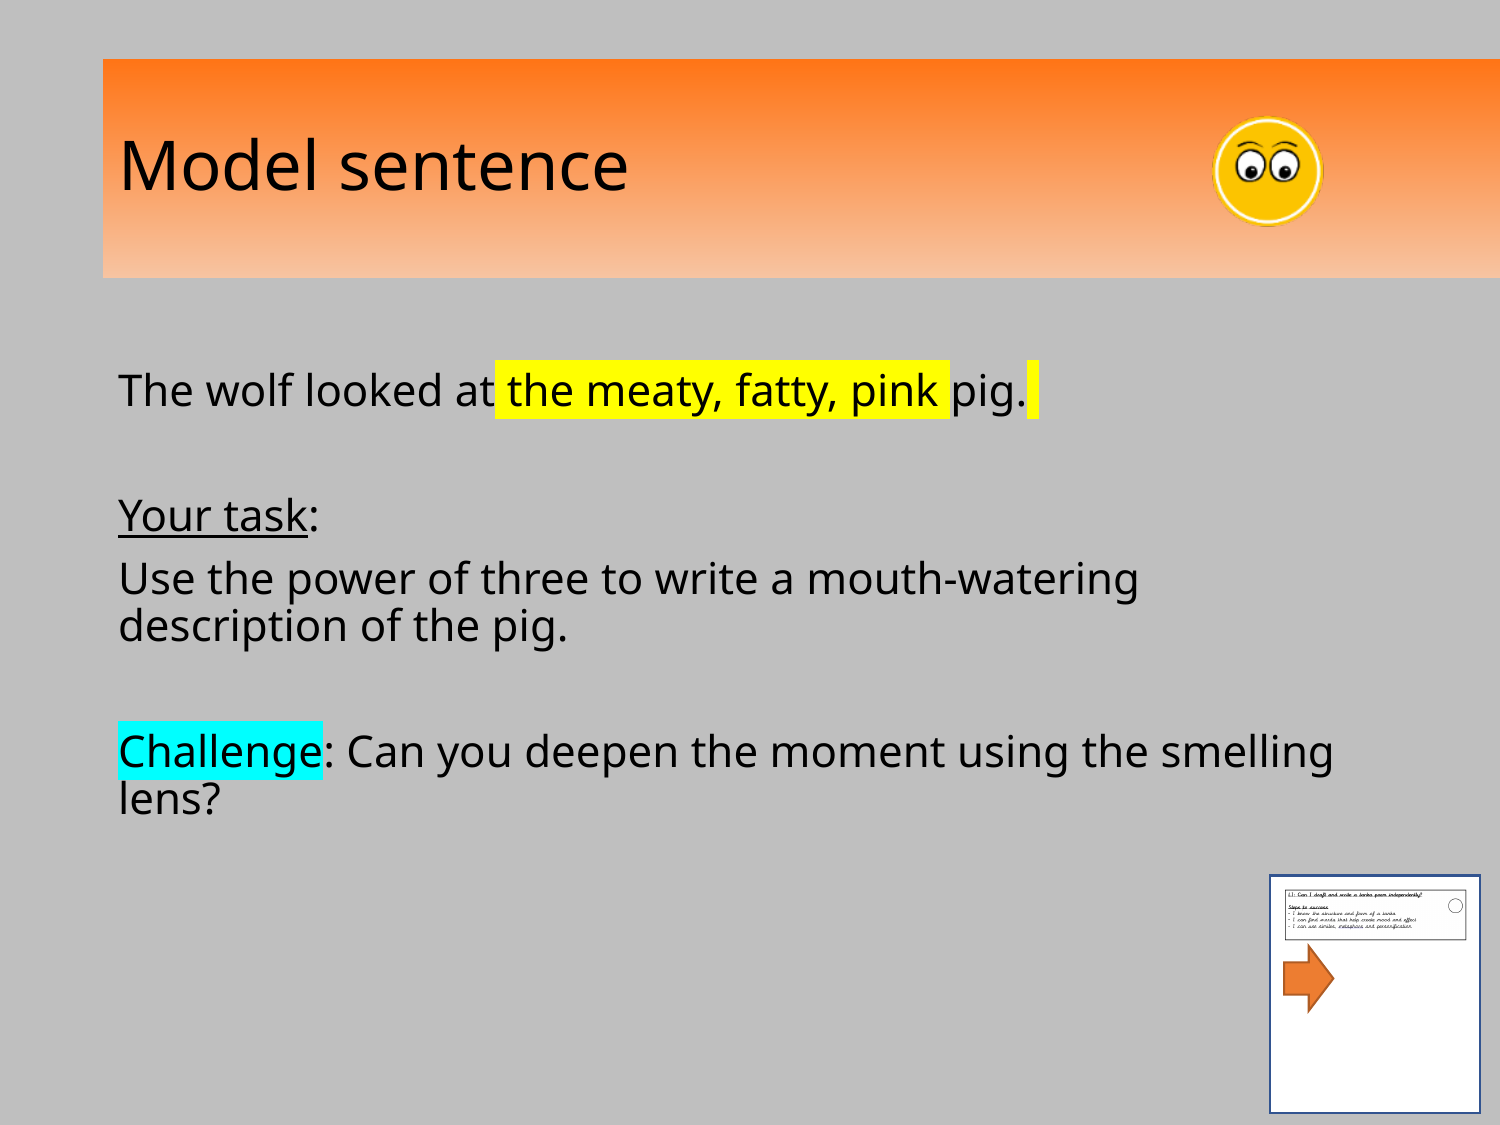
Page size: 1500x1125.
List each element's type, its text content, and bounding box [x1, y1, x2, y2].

title Model sentence [103, 59, 1397, 278]
text_box [1269, 874, 1481, 1114]
picture [1193, 97, 1343, 246]
list The wolf looked at the meaty, fatty, pink pig. Your task: Use the power of three to write a mouth-watering description of the pig. Challenge: Can you deepen the moment using the smelling lens? [103, 329, 1397, 1078]
text_box [1283, 943, 1335, 1014]
picture [1284, 889, 1467, 941]
